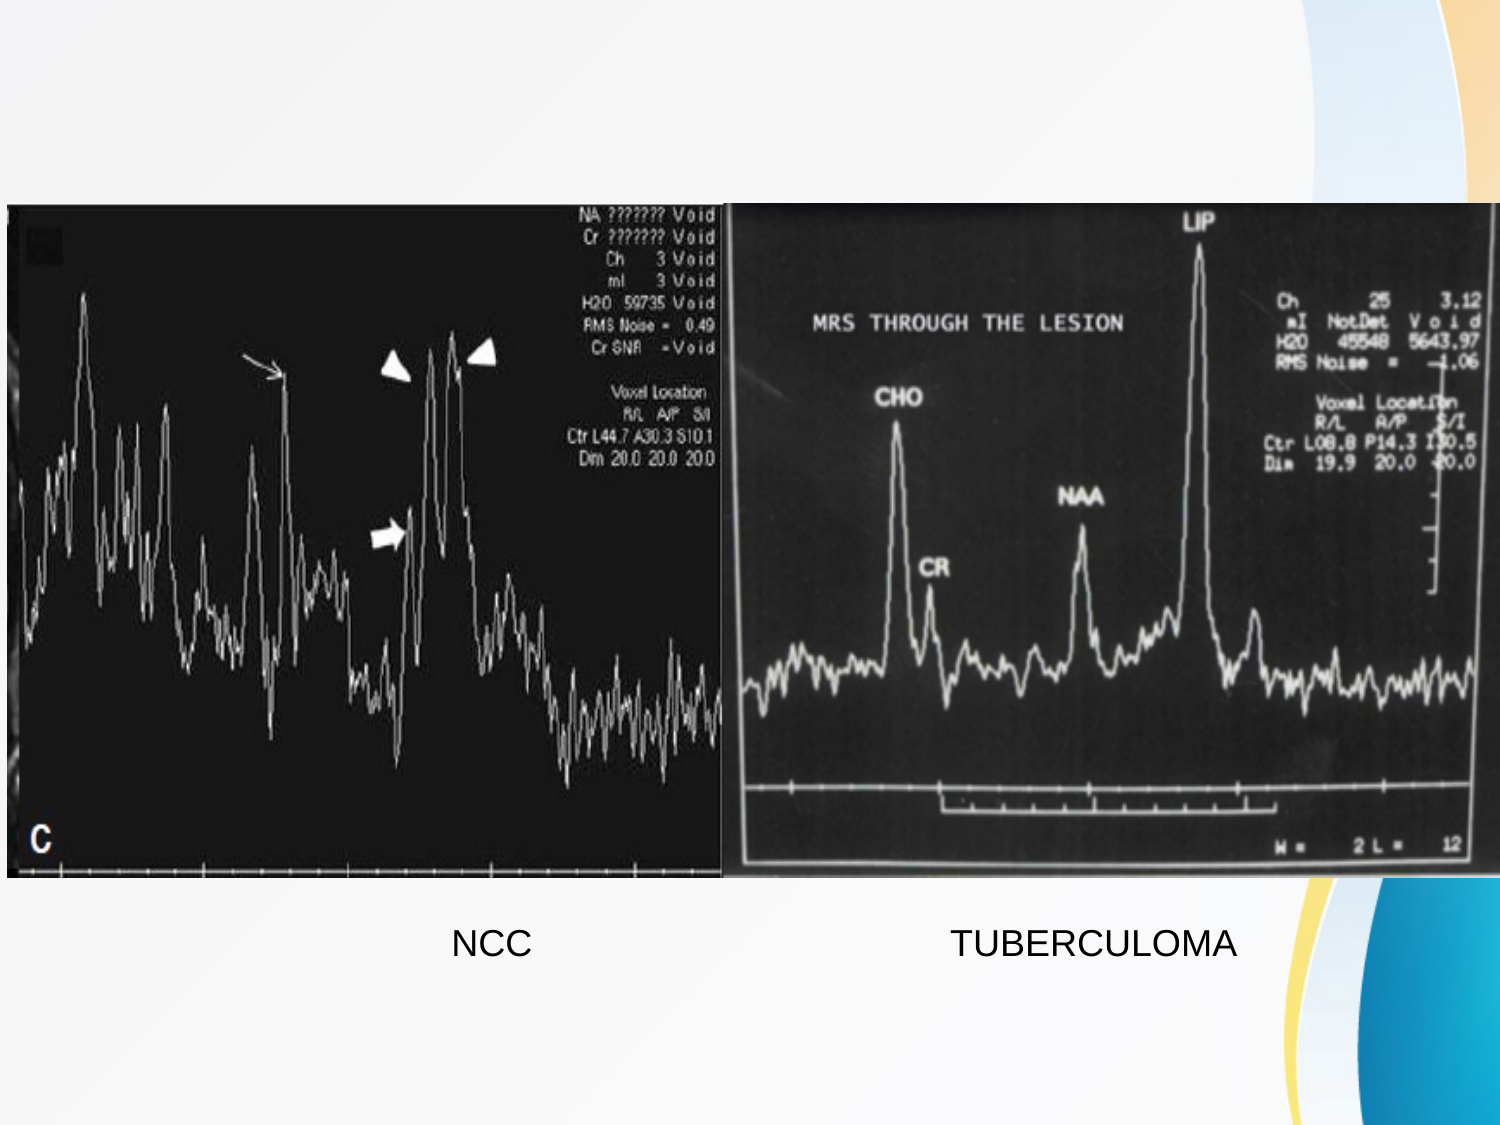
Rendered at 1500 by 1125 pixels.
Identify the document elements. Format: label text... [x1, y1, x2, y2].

text_box NCC TUBERCULOMA [436, 911, 1254, 972]
picture [0, 0, 1500, 1125]
